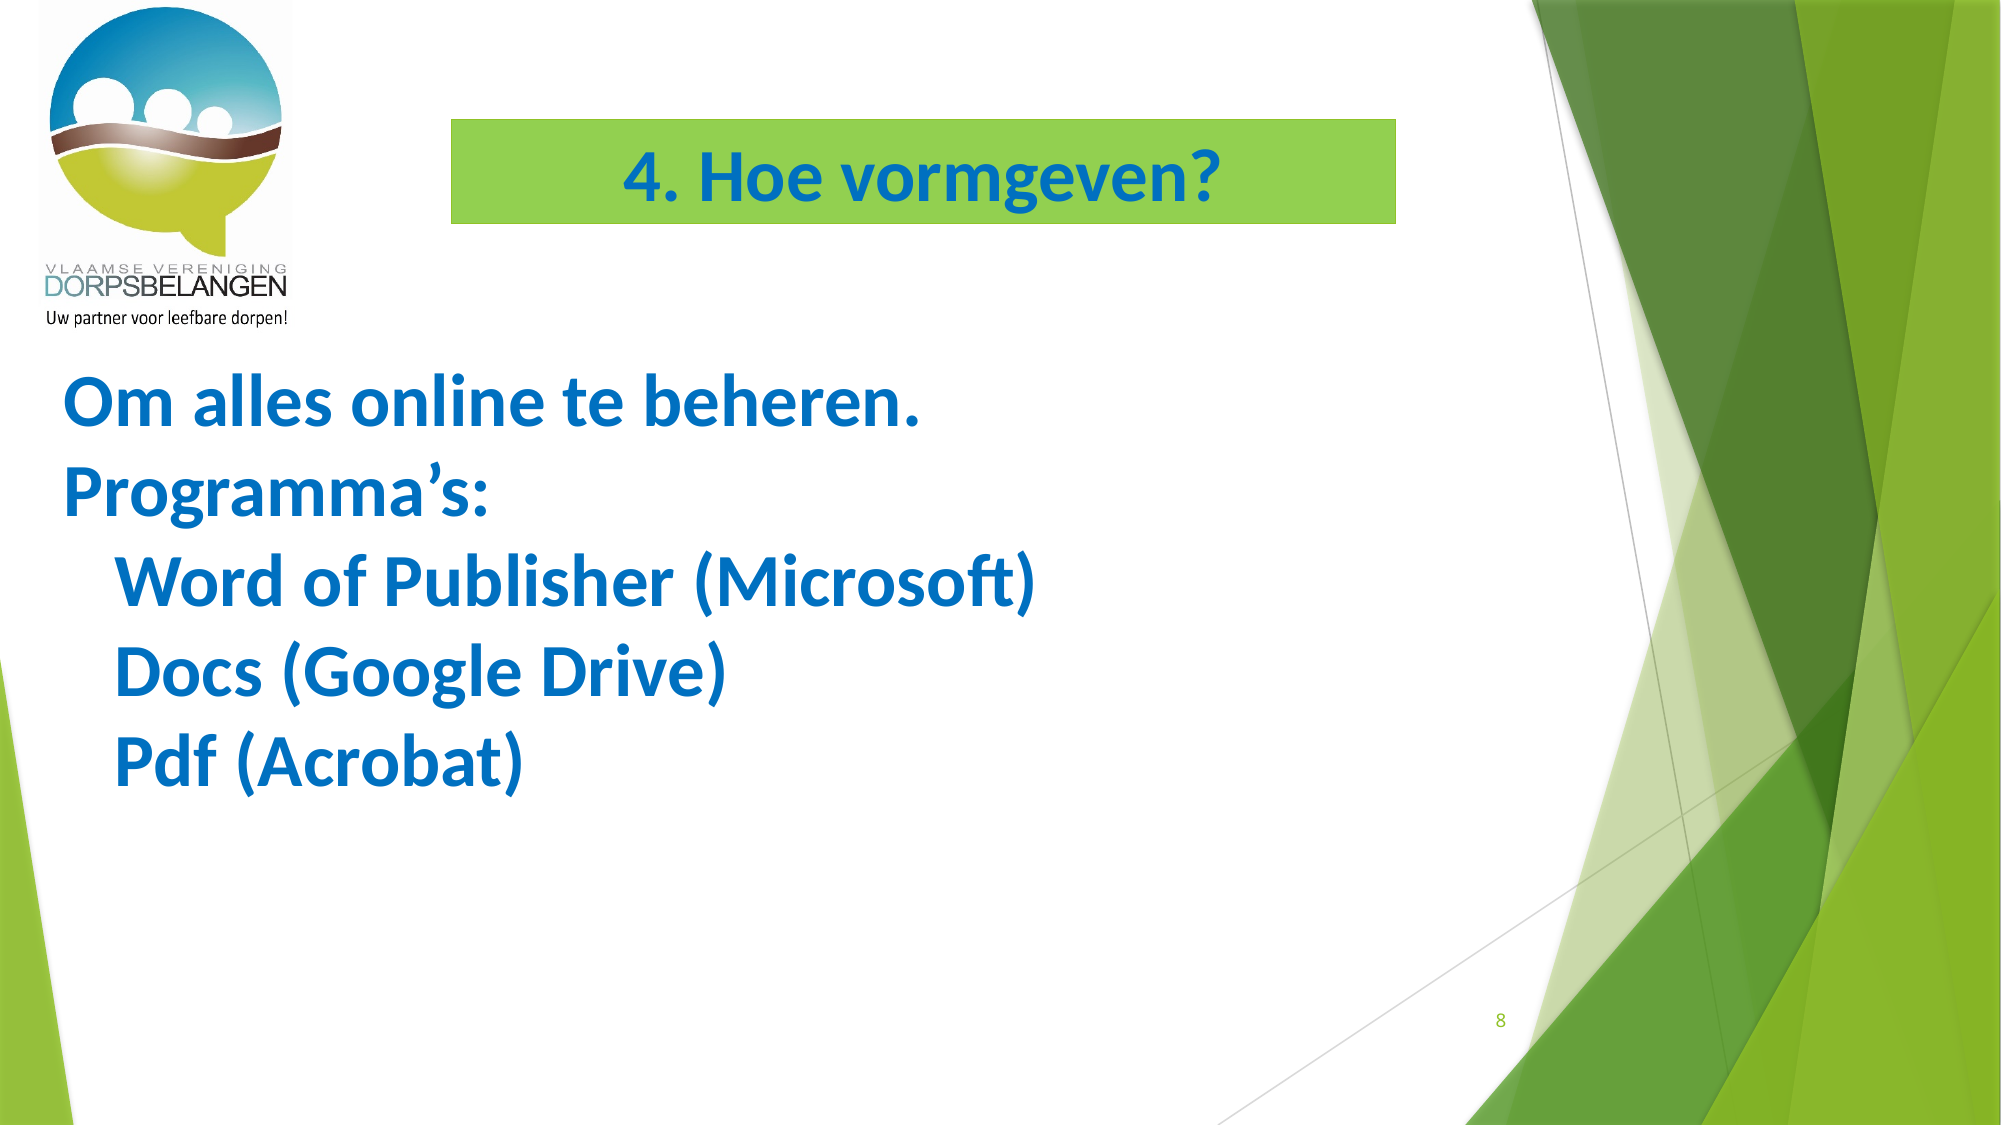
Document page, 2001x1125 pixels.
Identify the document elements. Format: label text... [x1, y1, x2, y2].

text_box Om alles online te beheren. Programma’s: Word of Publisher (Microsoft) Docs (Google Drive) Pdf (Acrobat) [48, 344, 1475, 810]
text_box 4. Hoe vormgeven? [451, 119, 1396, 224]
picture [0, 0, 361, 345]
slide_number 8 [1409, 991, 1522, 1051]
